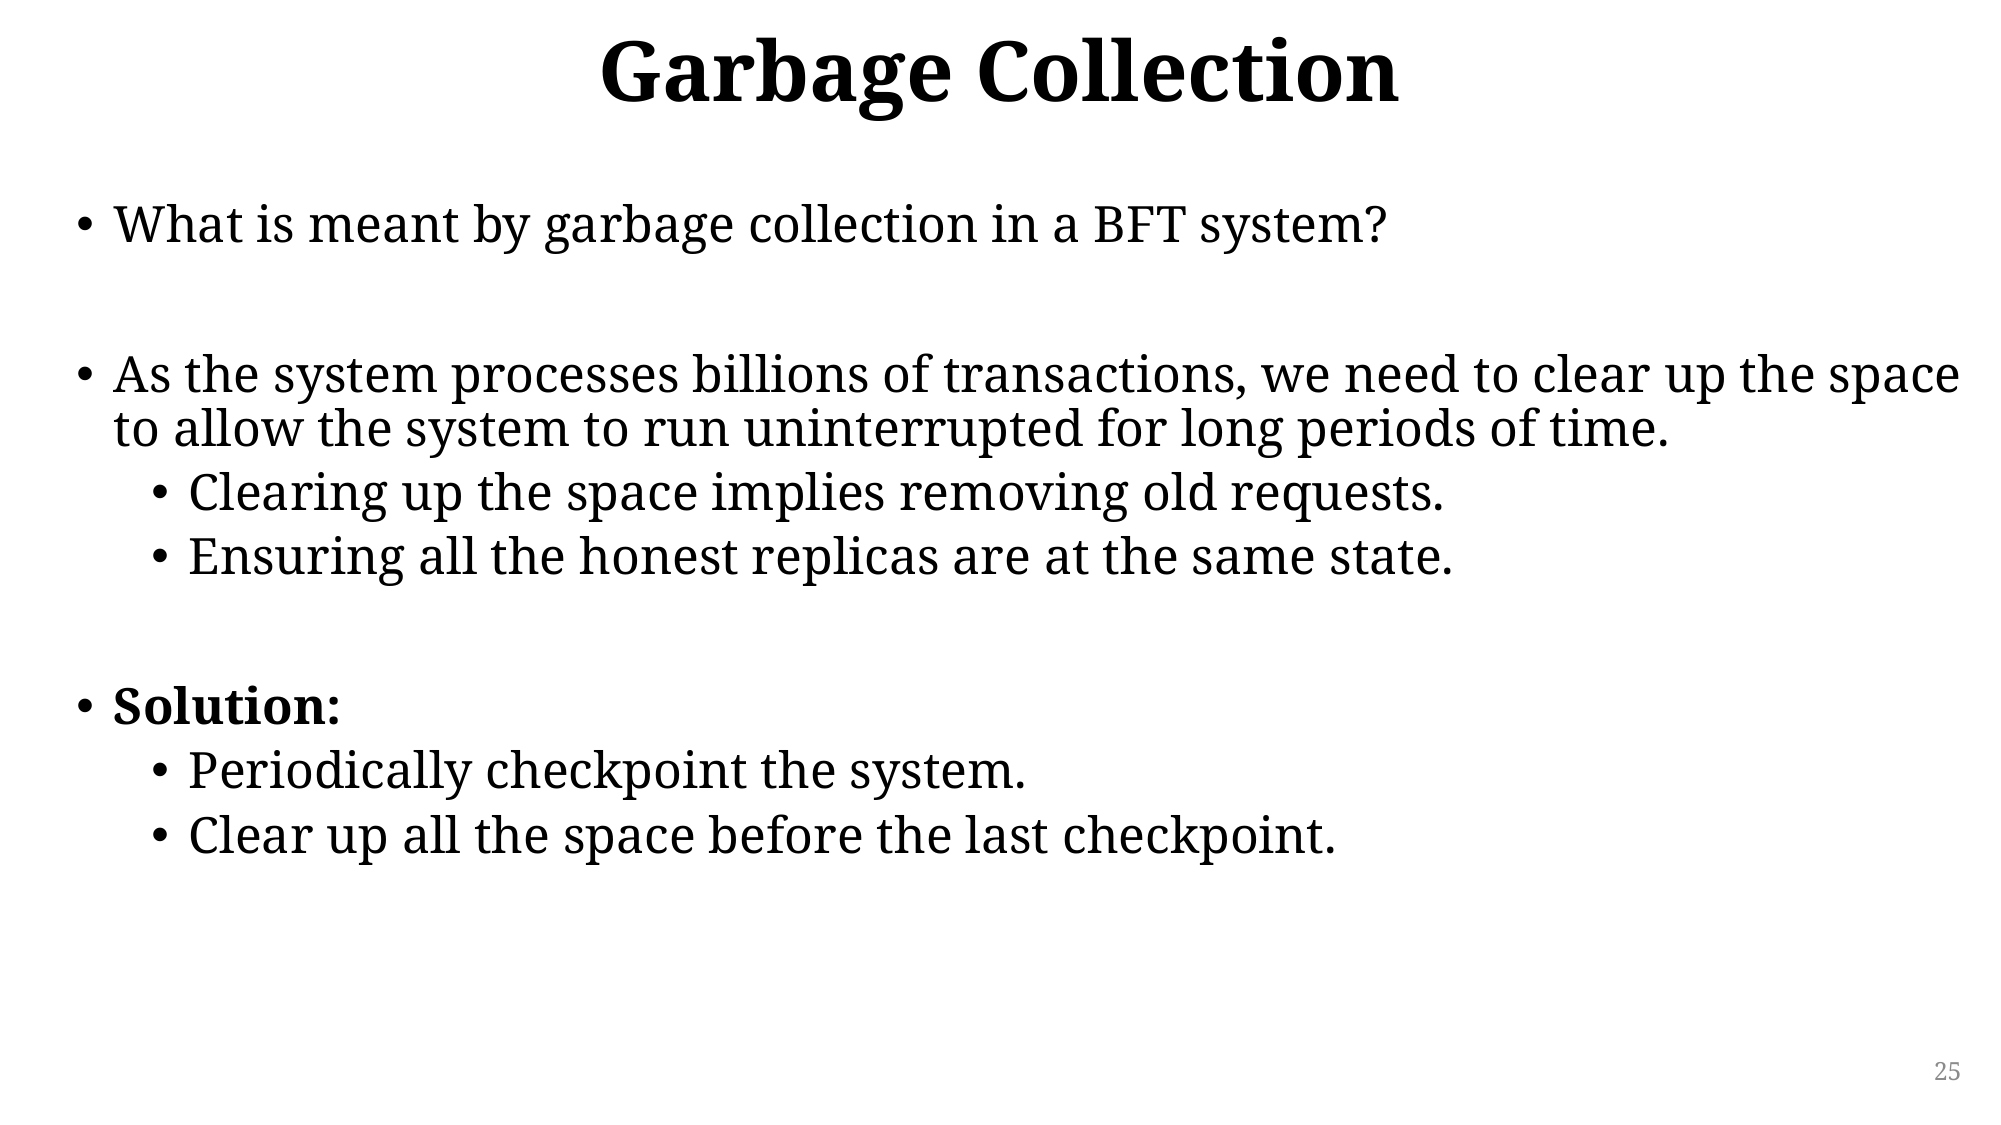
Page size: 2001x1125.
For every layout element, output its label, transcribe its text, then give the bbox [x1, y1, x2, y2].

title Garbage Collection [137, 0, 1863, 149]
slide_number 25 [1526, 1042, 1977, 1103]
list What is meant by garbage collection in a BFT system? As the system processes billions of transactions, we need to clear up the space to allow the system to run uninterrupted for long periods of time. Clearing up the space implies removing old requests. Ensuring all the honest replicas are at the same state. Solution: Periodically checkpoint the system. Clear up all the space before the last checkpoint. [61, 191, 2000, 1077]
